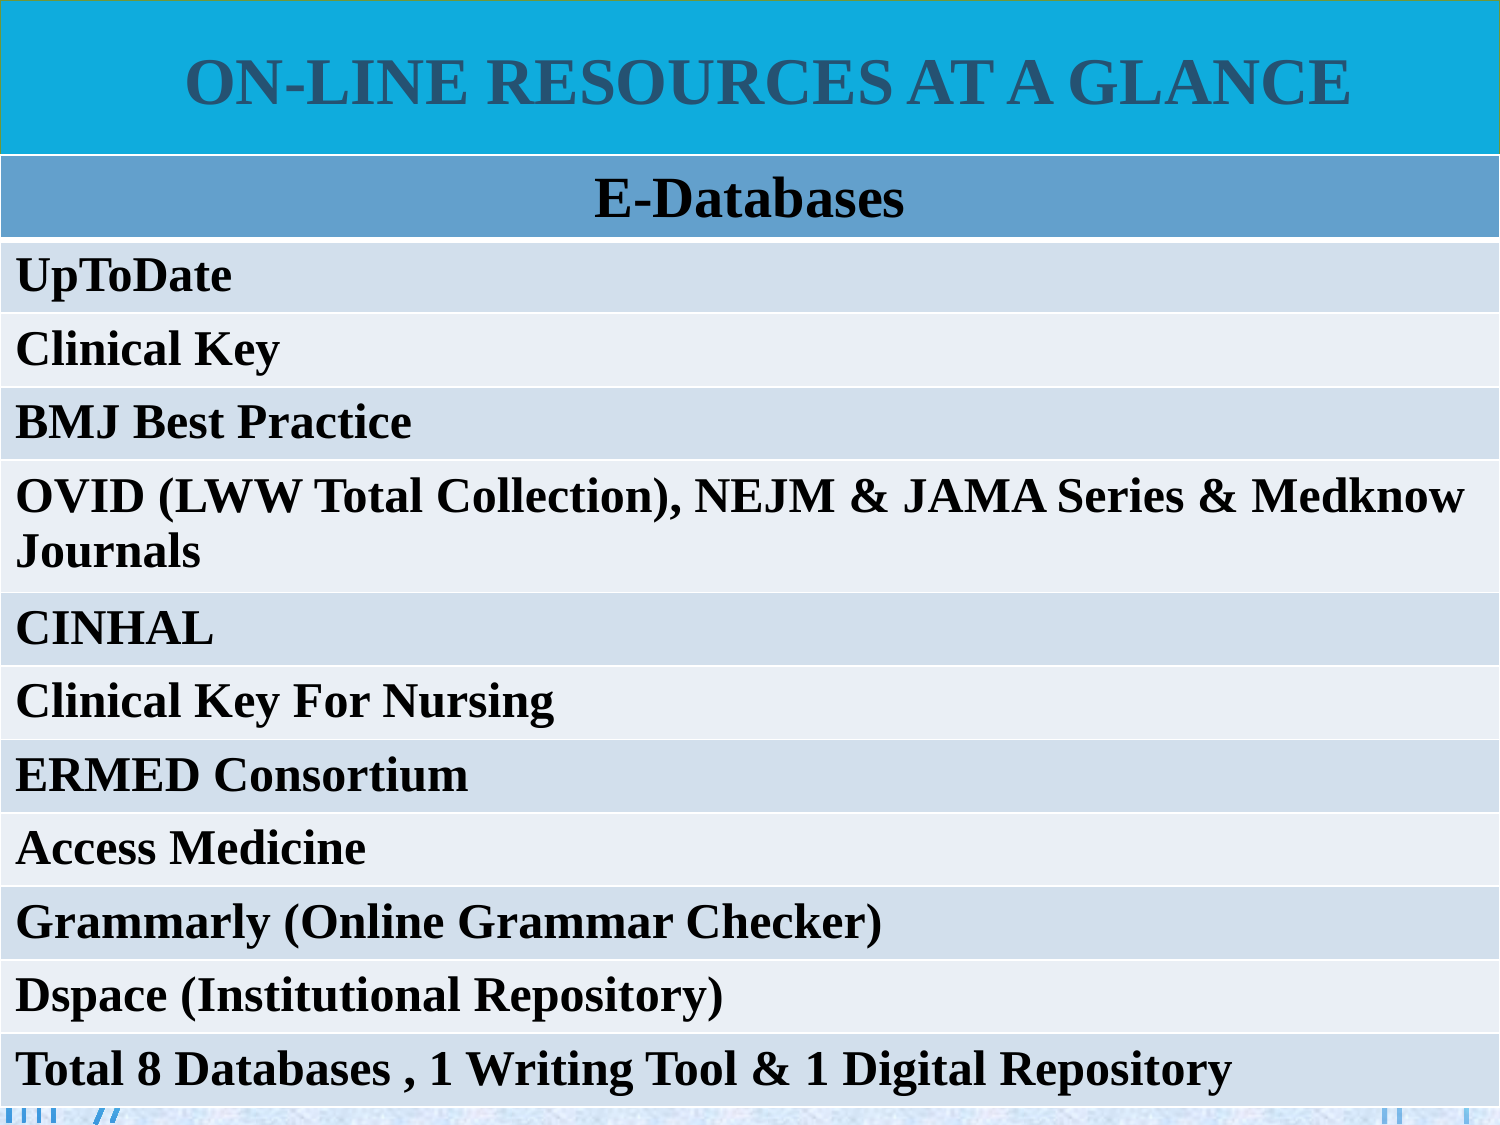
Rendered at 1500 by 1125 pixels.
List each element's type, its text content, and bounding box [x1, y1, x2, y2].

table_cell Grammarly (Online Grammar Checker) [1, 887, 1499, 959]
table_cell BMJ Best Practice [1, 388, 1499, 459]
table_cell UpToDate [1, 243, 1499, 312]
text_box [0, 0, 1500, 154]
table_cell Dspace (Institutional Repository) [1, 961, 1499, 1032]
table_cell OVID (LWW Total Collection), NEJM & JAMA Series & Medknow Journals [1, 461, 1499, 592]
table_cell Clinical Key [1, 314, 1499, 386]
text_box ON-LINE RESOURCES AT A GLANCE [156, 20, 1382, 135]
table_cell CINHAL [1, 593, 1499, 665]
table_cell ERMED Consortium [1, 740, 1499, 812]
table_header E-Databases [1, 156, 1499, 237]
table_cell Clinical Key For Nursing [1, 667, 1499, 739]
table_cell Total 8 Databases , 1 Writing Tool & 1 Digital Repository [1, 1034, 1499, 1106]
table_cell Access Medicine [1, 814, 1499, 885]
